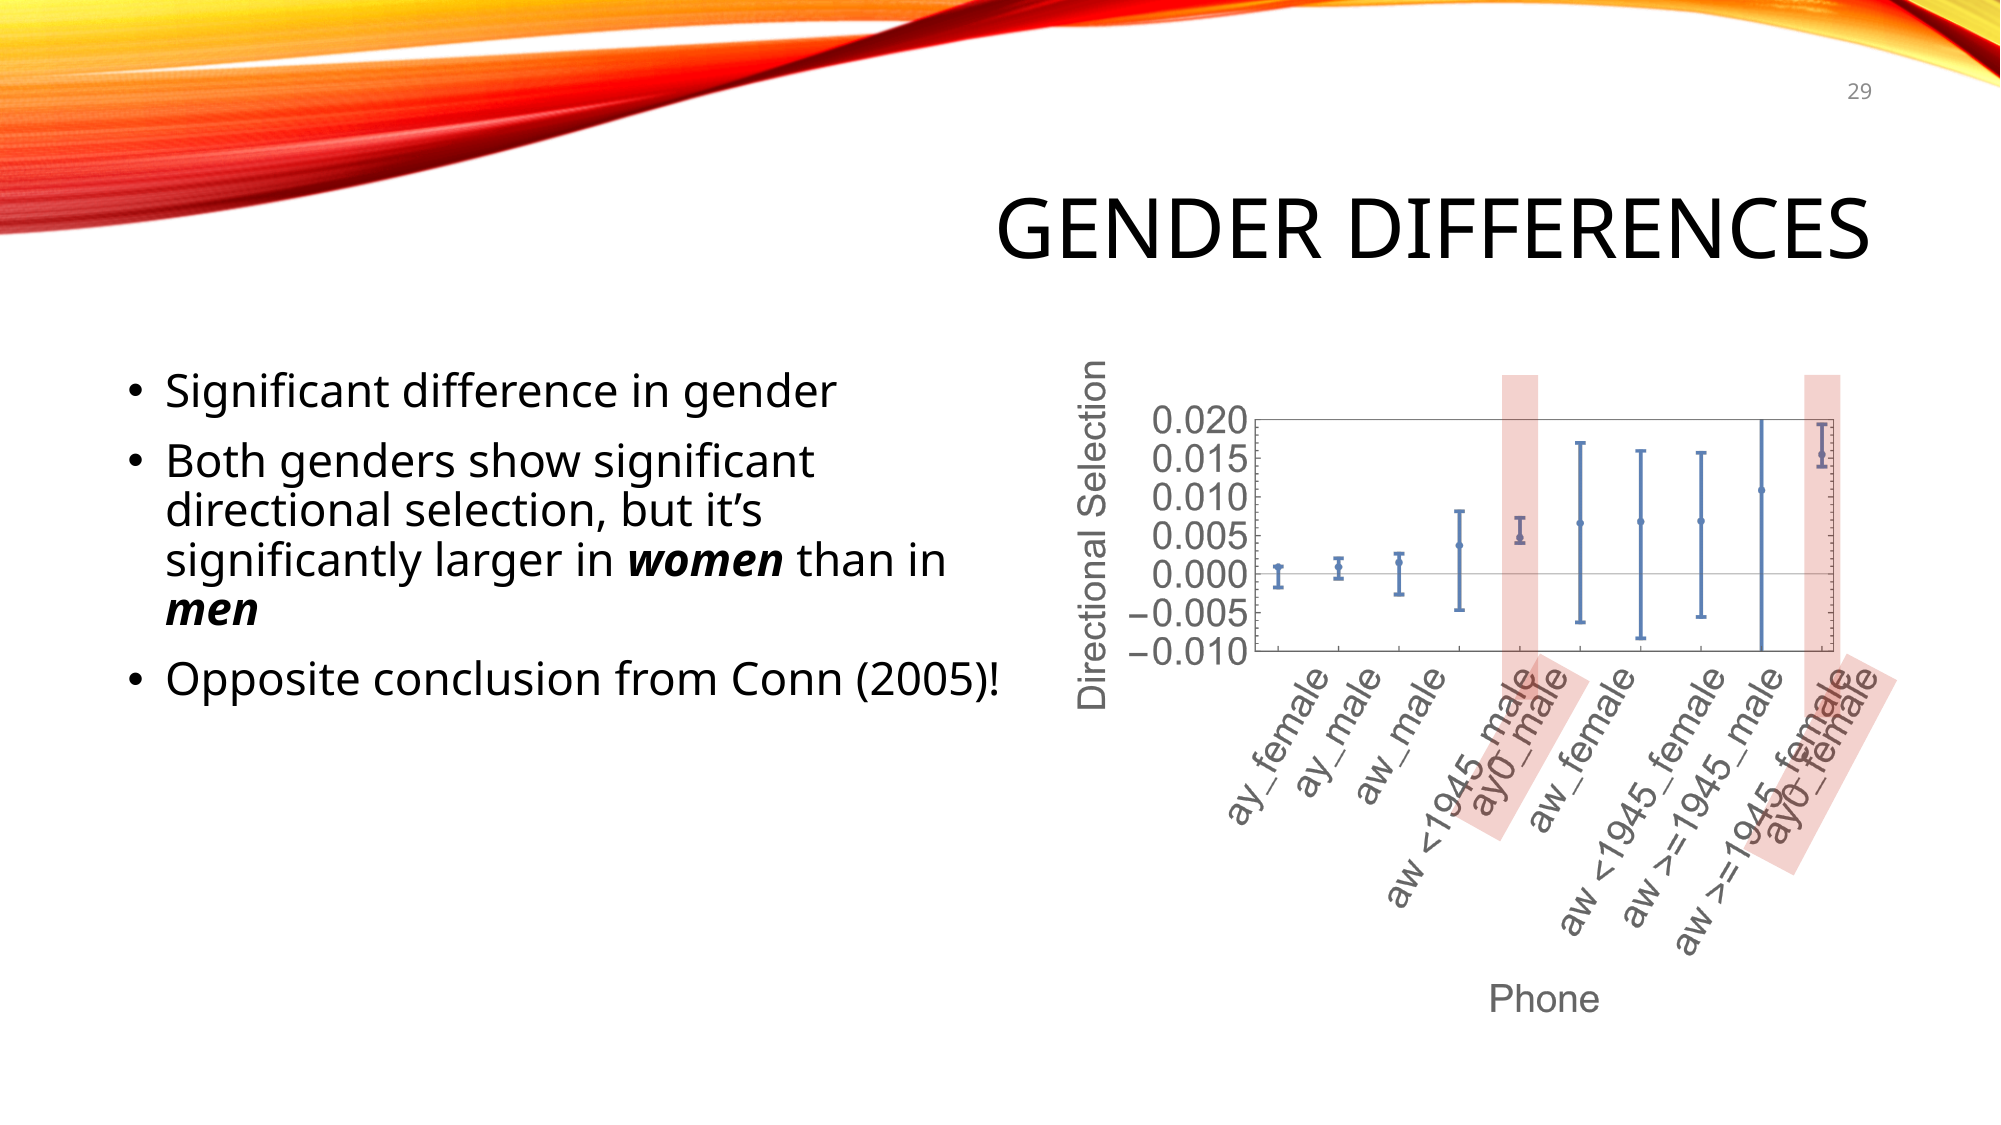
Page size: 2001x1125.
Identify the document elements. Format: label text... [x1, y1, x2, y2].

picture [0, 0, 2000, 237]
slide_number 29 [1437, 62, 1888, 123]
list Significant difference in gender Both genders show significant directional selection, but it’s significantly larger in women than in men Opposite conclusion from Conn (2005)! [112, 360, 1039, 1021]
title Gender differences [474, 125, 1888, 338]
text_box [1888, 674, 1899, 700]
picture [1069, 359, 1888, 1021]
